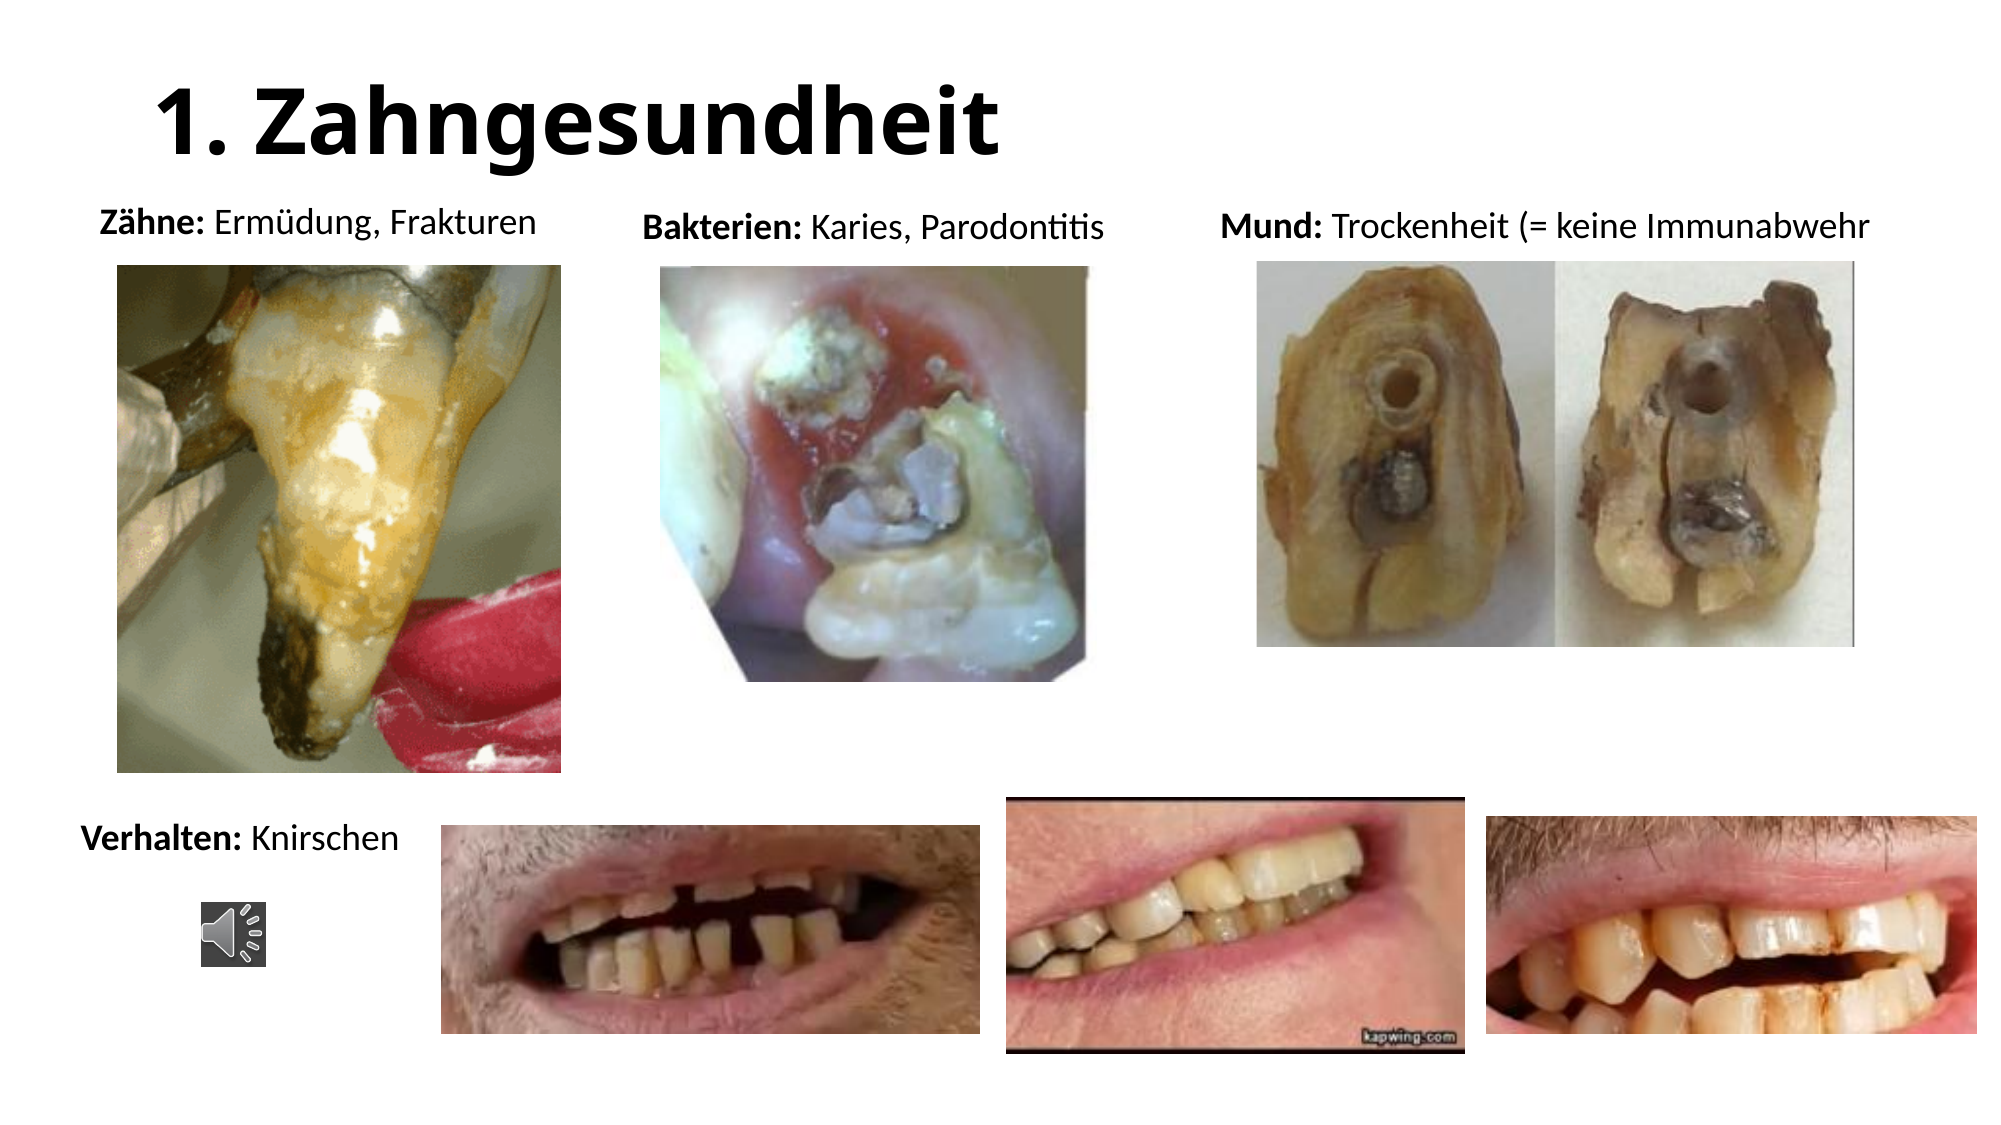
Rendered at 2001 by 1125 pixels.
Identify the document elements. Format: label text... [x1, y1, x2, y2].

picture [200, 901, 267, 969]
picture [117, 265, 561, 773]
text_box Mund: Trockenheit (= keine Immunabwehr [1205, 194, 1906, 254]
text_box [1005, 796, 1466, 1054]
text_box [441, 824, 981, 1035]
text_box Bakterien: Karies, Parodontitis [627, 194, 1130, 255]
title 1. Zahngesundheit [137, 59, 1863, 190]
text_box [1485, 815, 1978, 1035]
text_box Zähne: Ermüdung, Frakturen [85, 189, 561, 250]
text_box Verhalten: Knirschen [65, 805, 441, 866]
picture [1256, 261, 1855, 647]
picture [660, 266, 1097, 682]
